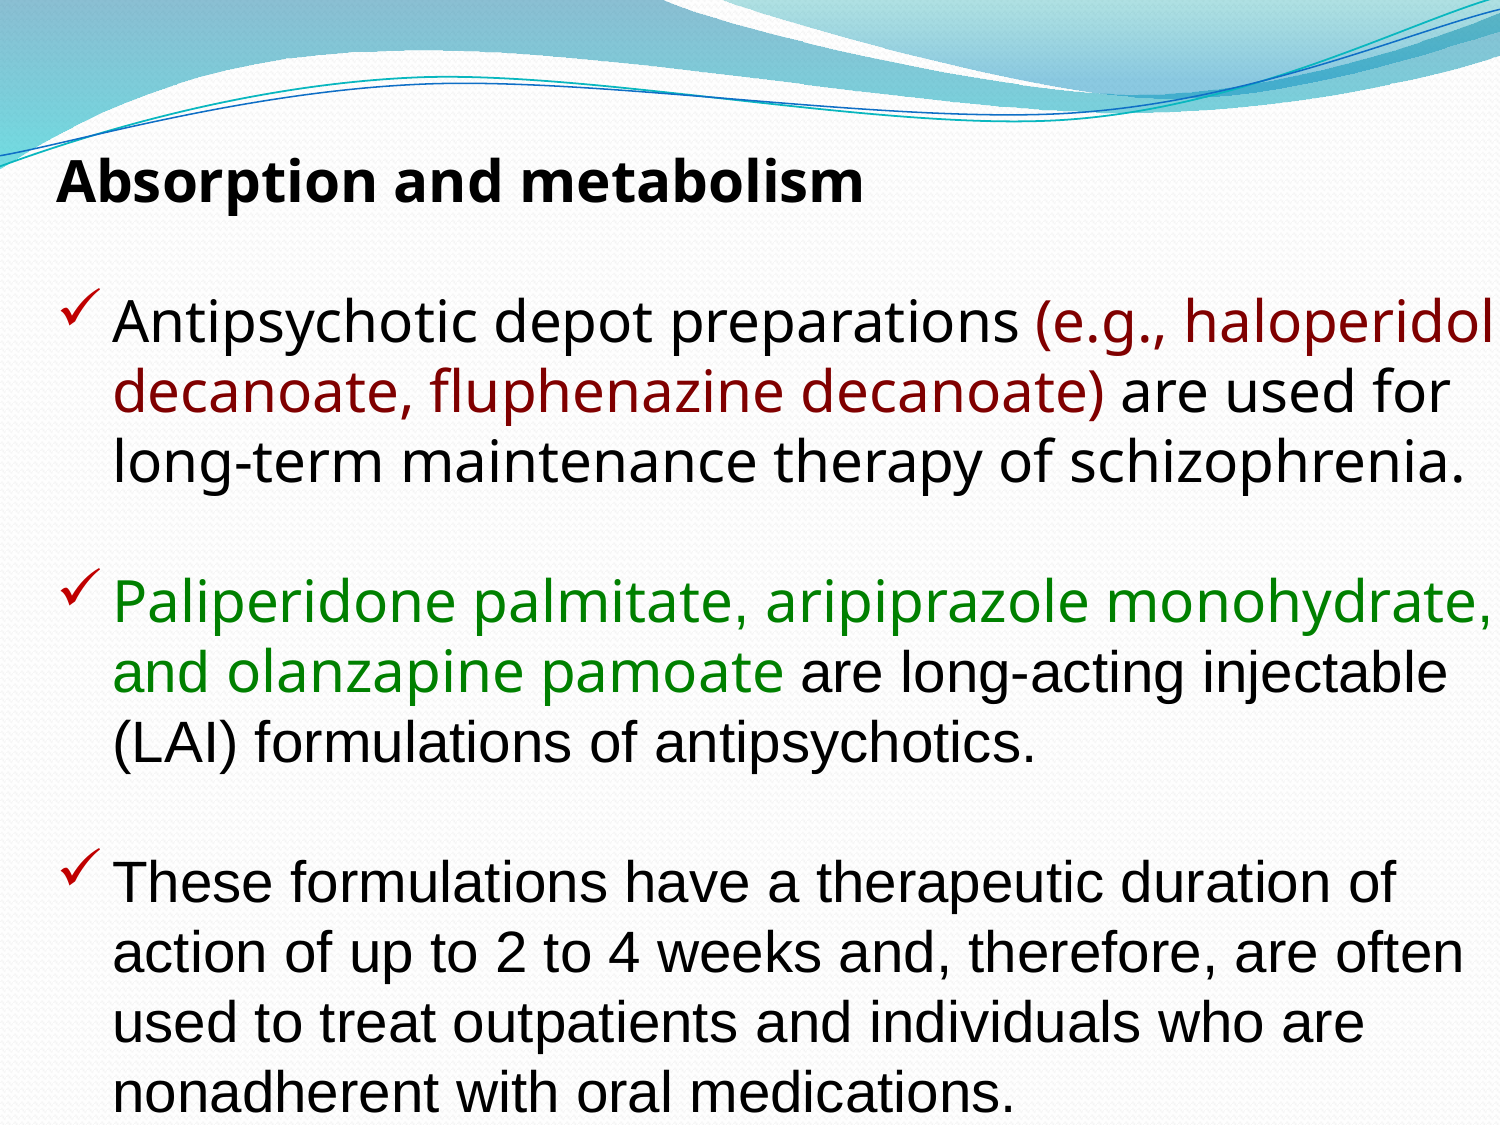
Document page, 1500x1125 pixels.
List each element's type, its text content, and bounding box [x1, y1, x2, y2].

text_box Absorption and metabolism Antipsychotic depot preparations (e.g., haloperidol decanoate, fluphenazine decanoate) are used for long-term maintenance therapy of schizophrenia. Paliperidone palmitate, aripiprazole monohydrate, and olanzapine pamoate are long-acting injectable (LAI) formulations of antipsychotics. These formulations have a therapeutic duration of action of up to 2 to 4 weeks and, therefore, are often used to treat outpatients and individuals who are nonadherent with oral medications. [41, 137, 1500, 1125]
